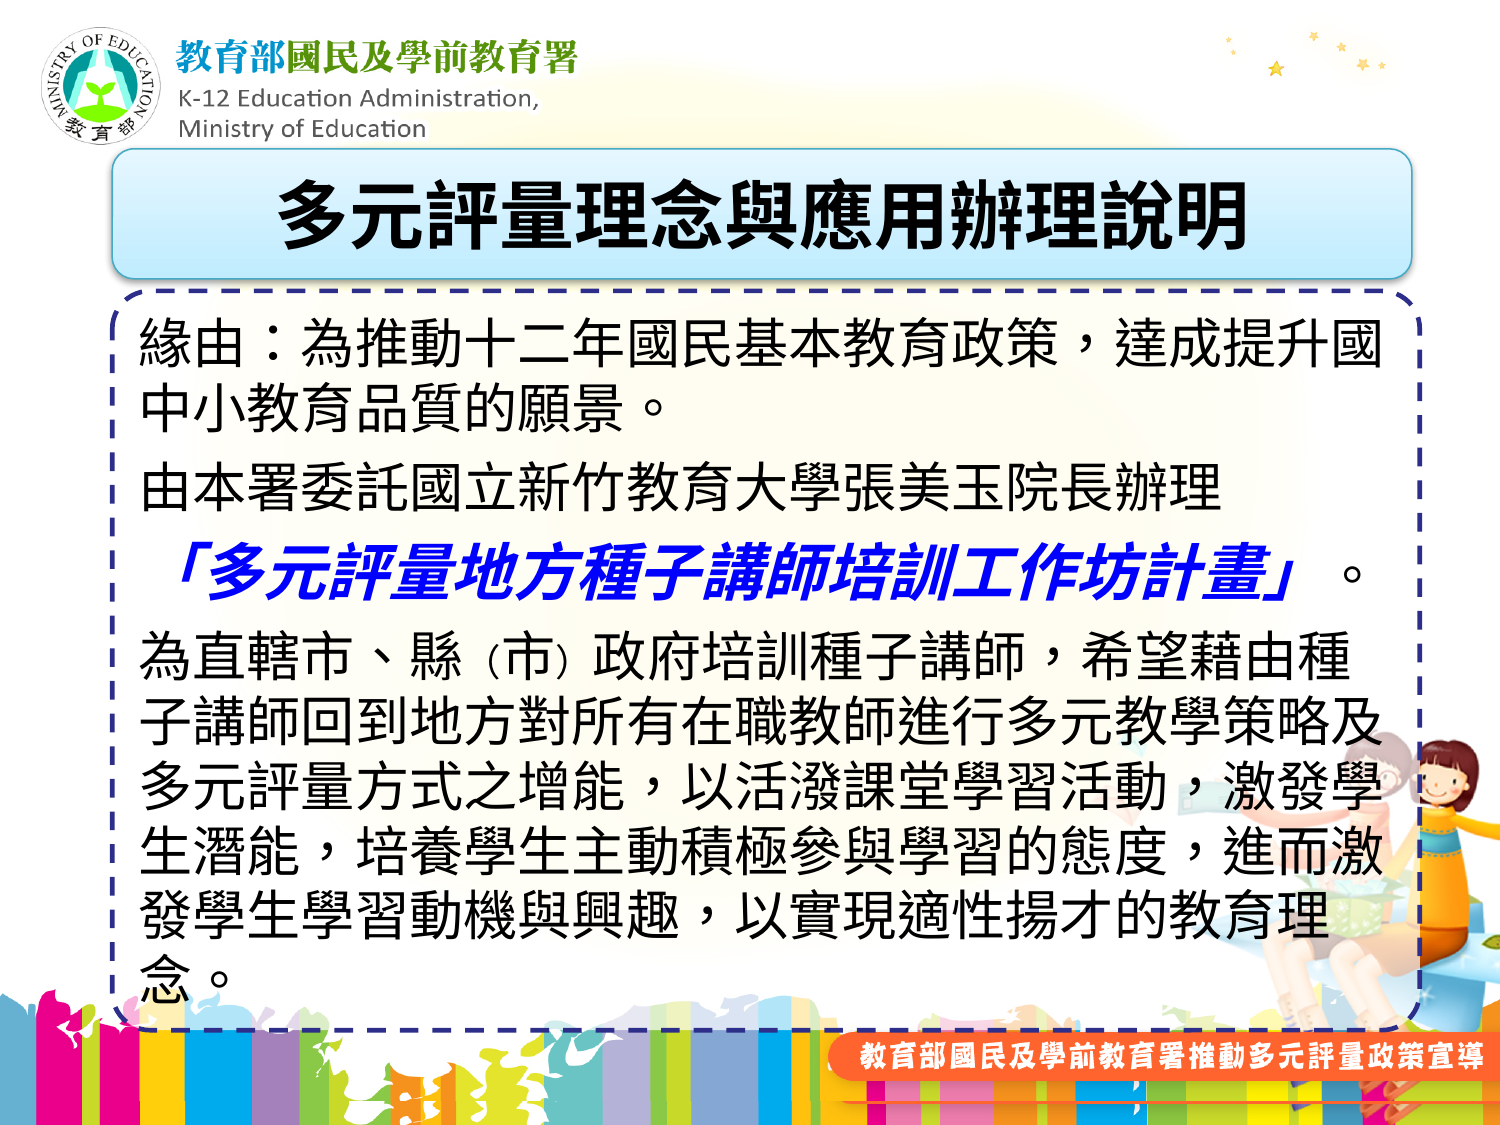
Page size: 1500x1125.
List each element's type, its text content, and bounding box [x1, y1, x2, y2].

picture [237, 1031, 777, 1125]
picture [0, 0, 1500, 1125]
text_box 多元評量理念與應用辦理說明 [111, 148, 1413, 280]
text_box 緣由：為推動十二年國民基本教育政策，達成提升國中小教育品質的願景。 由本署委託國立新竹教育大學張美玉院長辦理 「多元評量地方種子講師培訓工作坊計畫」。 為直轄市、縣（市）政府培訓種子講師，希望藉由種子講師回到地方對所有在職教師進行多元教學策略及多元評量方式之增能，以活潑課堂學習活動，激發學生潛能，培養學生主動積極參與學習的態度，進而激發學生學習動機與興趣，以實現適性揚才的教育理念。 [112, 290, 1420, 1031]
